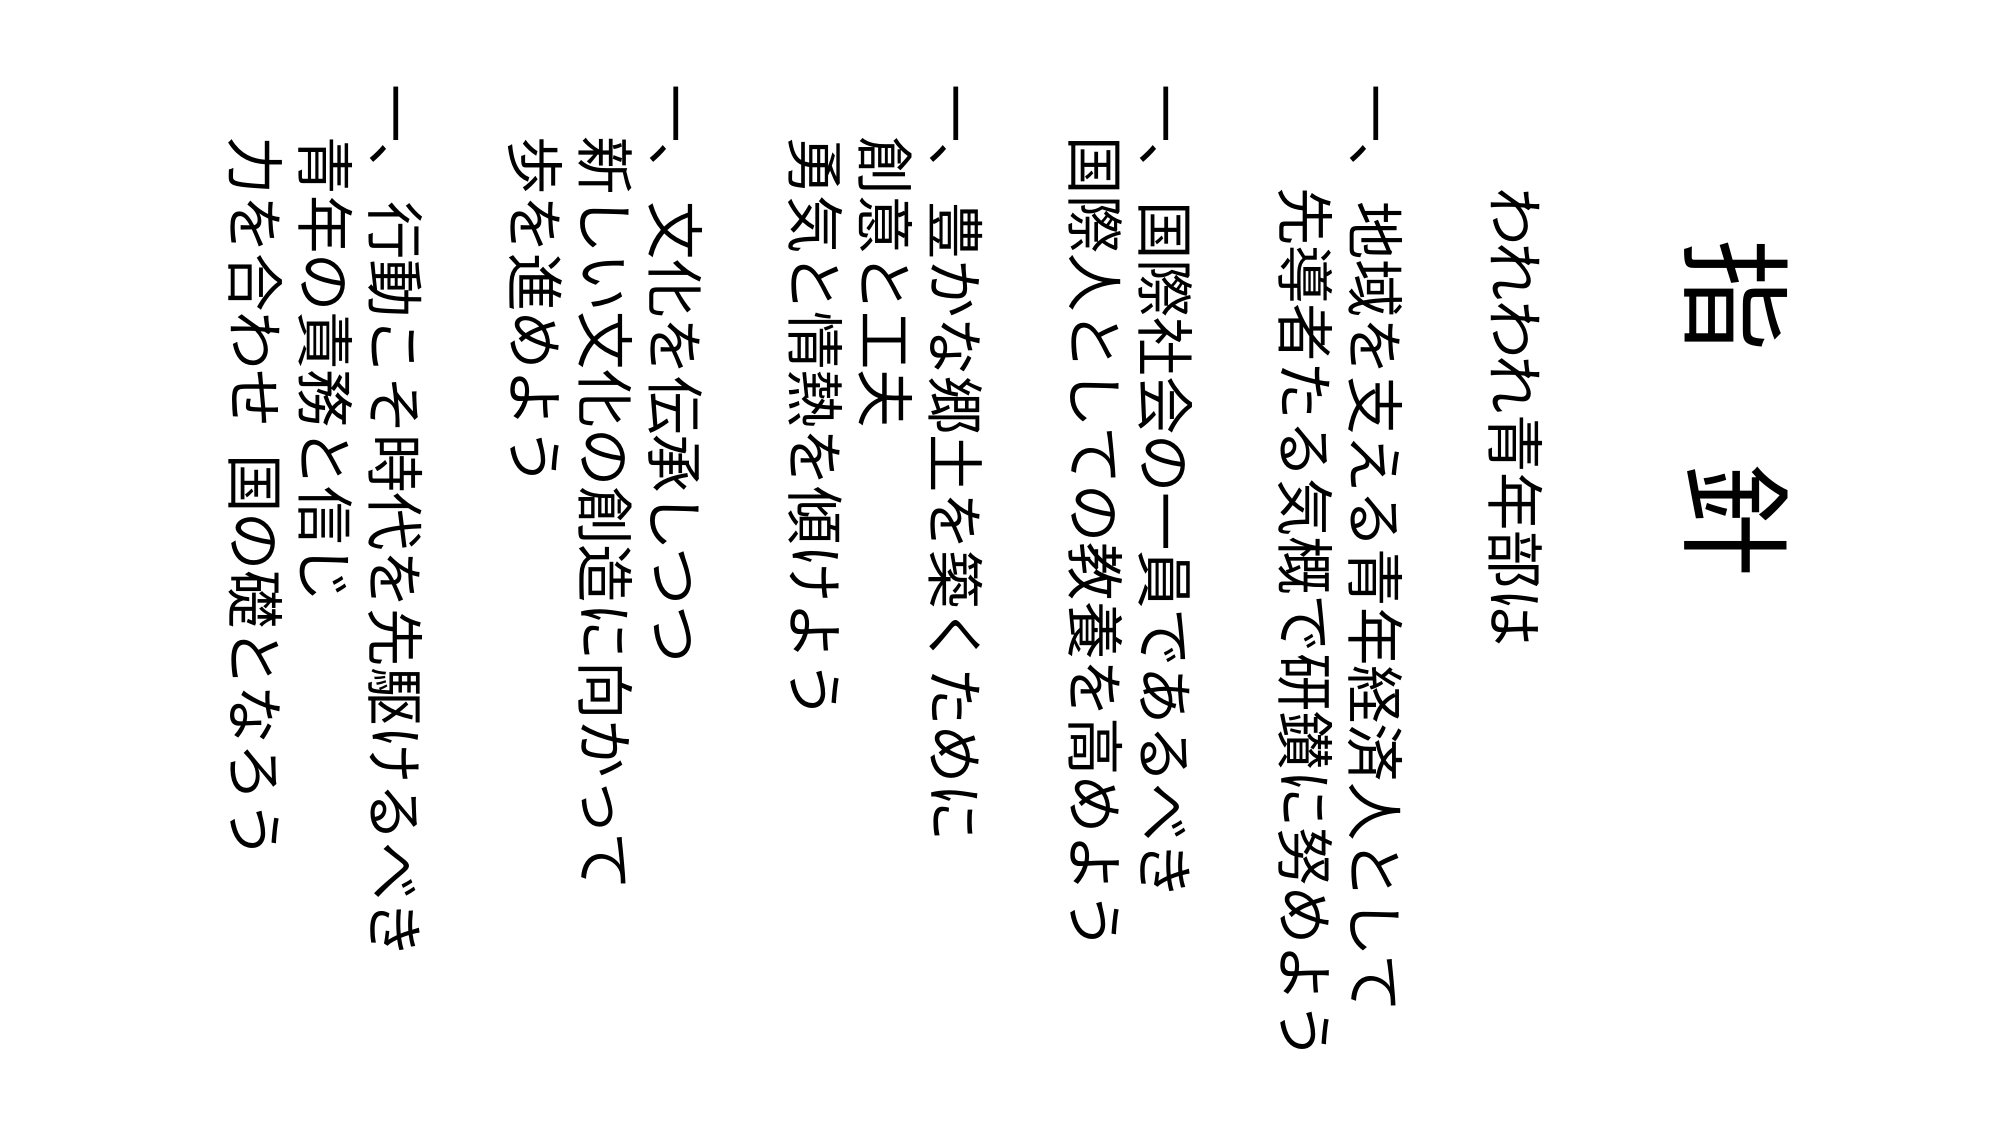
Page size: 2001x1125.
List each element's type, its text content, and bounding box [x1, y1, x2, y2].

text_box 指 針 [1647, 224, 1814, 634]
text_box われわれ青年部は 一、地域を支える青年経済人として 先導者たる気概で研鑚に努めよう 一、国際社会の一員であるべき 国際人としての教養を高めよう 一、豊かな郷土を築くために 創意と工夫 勇気と情熱を傾けよう 一、文化を伝承しつつ 新しい文化の創造に向かって 歩を進めよう 一、行動こそ時代を先駆けるべき 青年の責務と信じ 力を合わせ 国の礎となろう [186, 42, 1560, 1082]
